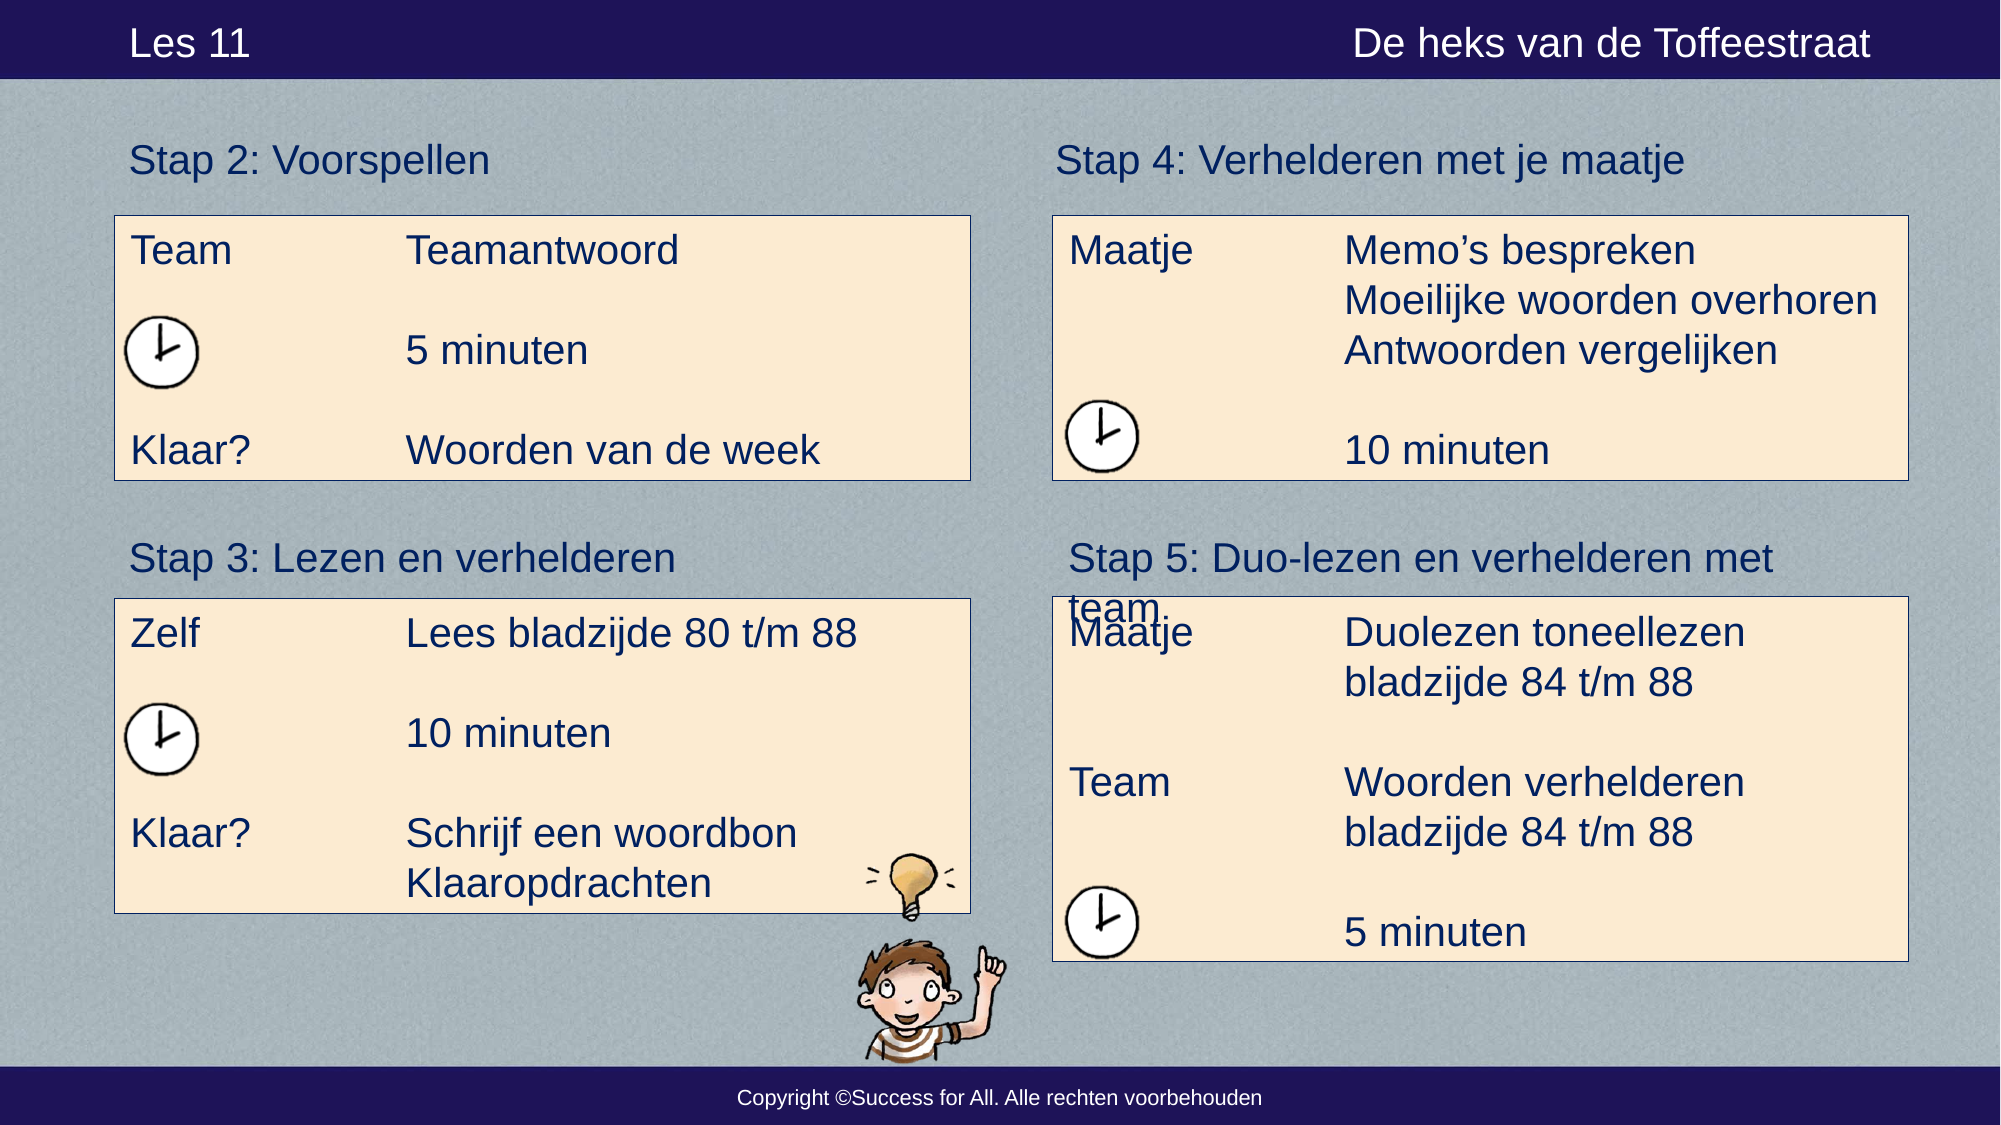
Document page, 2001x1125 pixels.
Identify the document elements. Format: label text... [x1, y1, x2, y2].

text_box Stap 2: Voorspellen [114, 125, 907, 191]
text_box Copyright ©Success for All. Alle rechten voorbehouden [0, 1076, 2000, 1125]
text_box Maatje Memo’s bespreken Moeilijke woorden overhoren Antwoorden vergelijken 10 minuten [1052, 215, 1909, 481]
picture [0, 0, 2001, 1125]
text_box Les 11 [114, 8, 354, 73]
text_box Maatje Duolezen toneellezen bladzijde 84 t/m 88 Team Woorden verhelderen bladzijde 84 t/m 88 5 minuten [1052, 596, 1909, 962]
text_box Team Teamantwoord 5 minuten Klaar? Woorden van de week [114, 215, 971, 481]
text_box De heks van de Toffeestraat [999, 8, 1886, 73]
text_box Stap 3: Lezen en verhelderen [114, 523, 907, 589]
text_box Stap 5: Duo-lezen en verhelderen met team [1053, 523, 1892, 639]
text_box Zelf Lees bladzijde 80 t/m 88 10 minuten Klaar? Schrijf een woordbon Klaaropdrachten [114, 598, 971, 914]
text_box Stap 4: Verhelderen met je maatje [1005, 125, 1892, 191]
